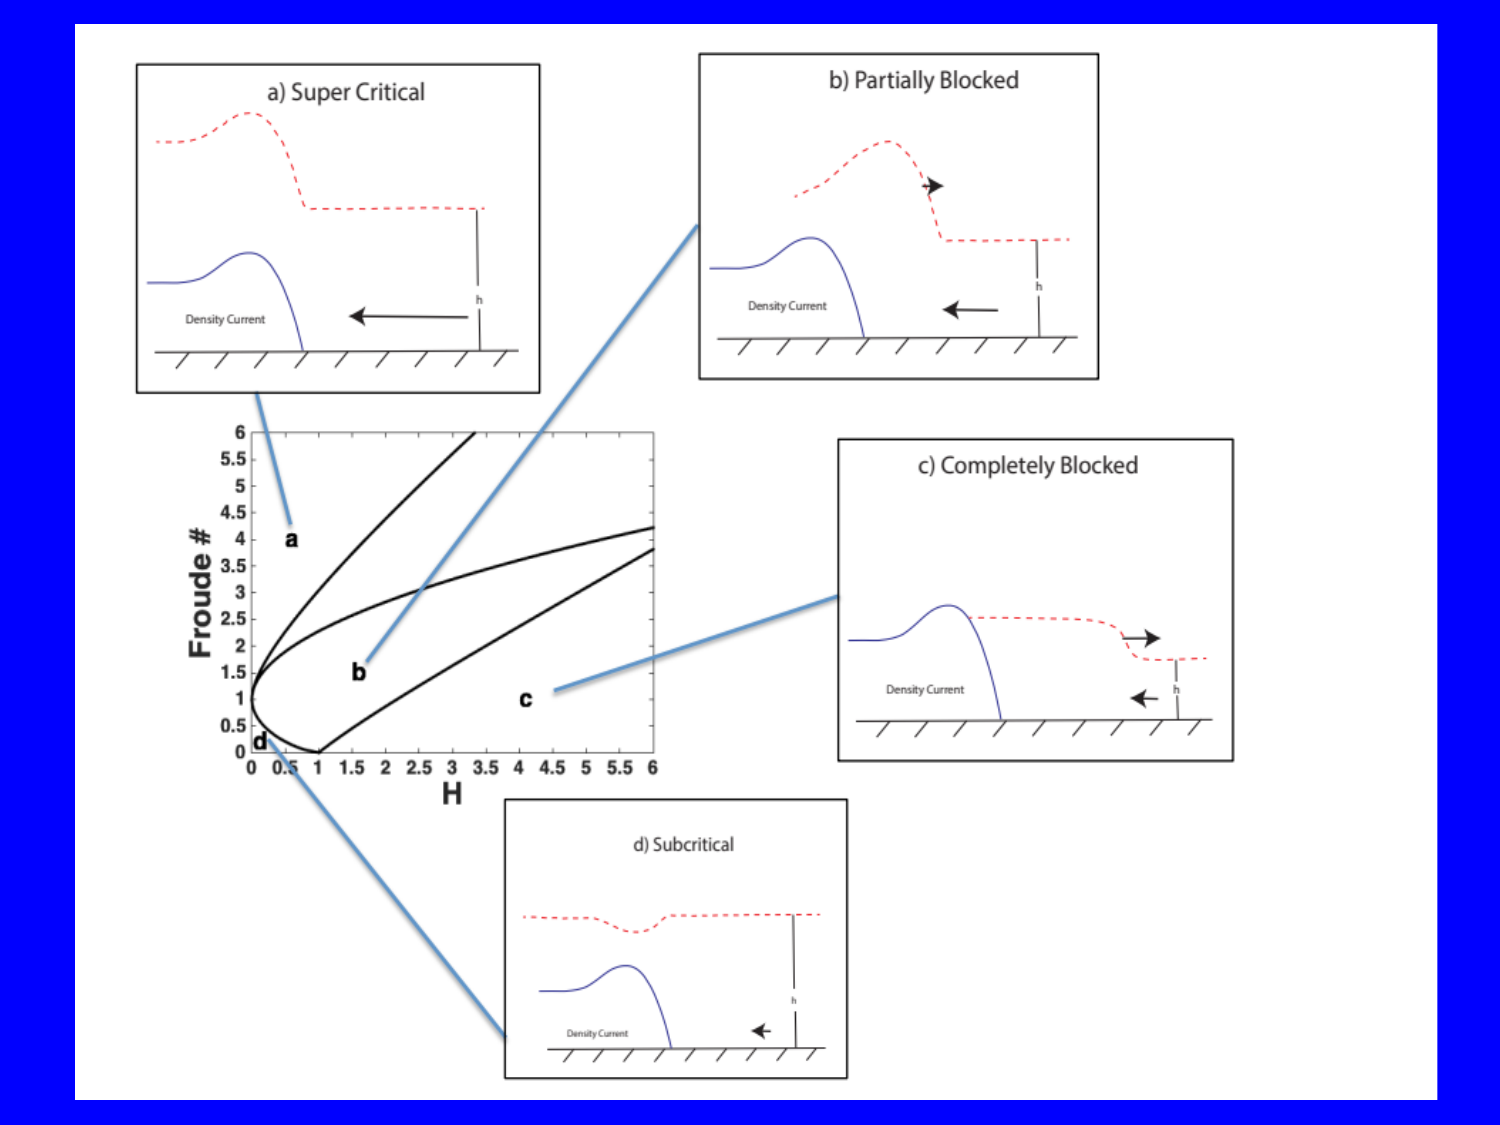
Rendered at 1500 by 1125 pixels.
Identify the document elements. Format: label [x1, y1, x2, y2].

picture [74, 24, 1438, 1101]
